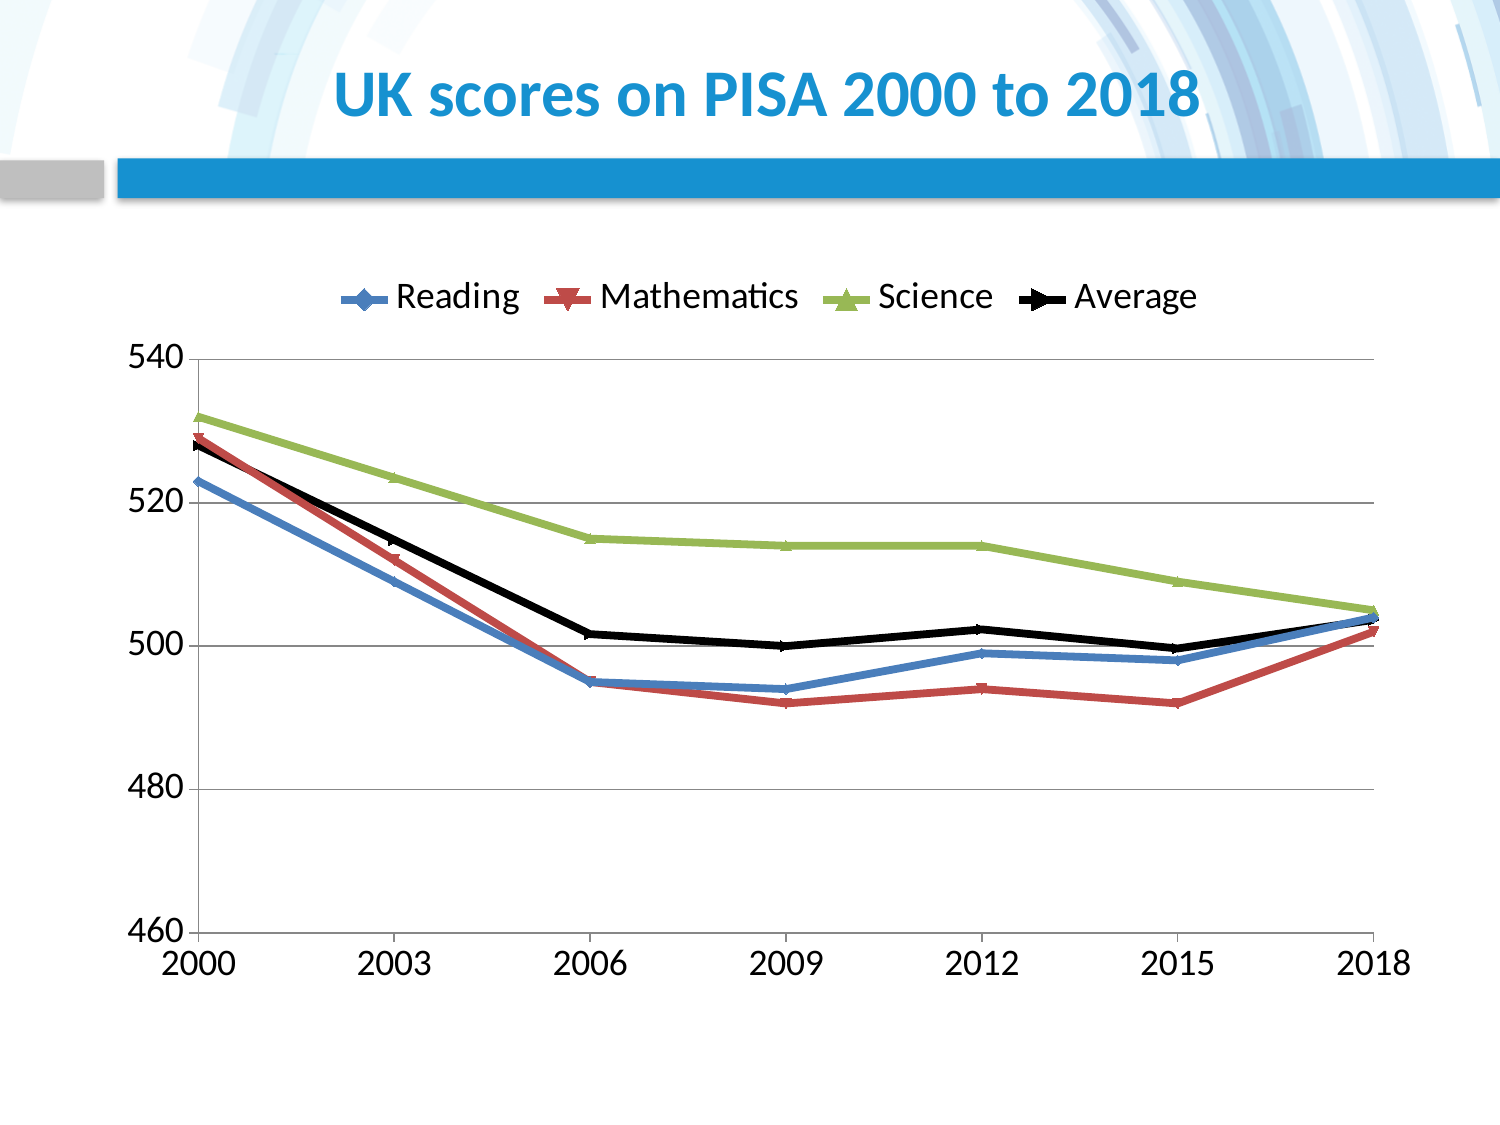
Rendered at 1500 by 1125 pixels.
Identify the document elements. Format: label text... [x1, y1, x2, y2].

title UK scores on PISA 2000 to 2018 [117, 38, 1418, 141]
picture [0, 0, 1500, 159]
chart [100, 262, 1439, 1001]
